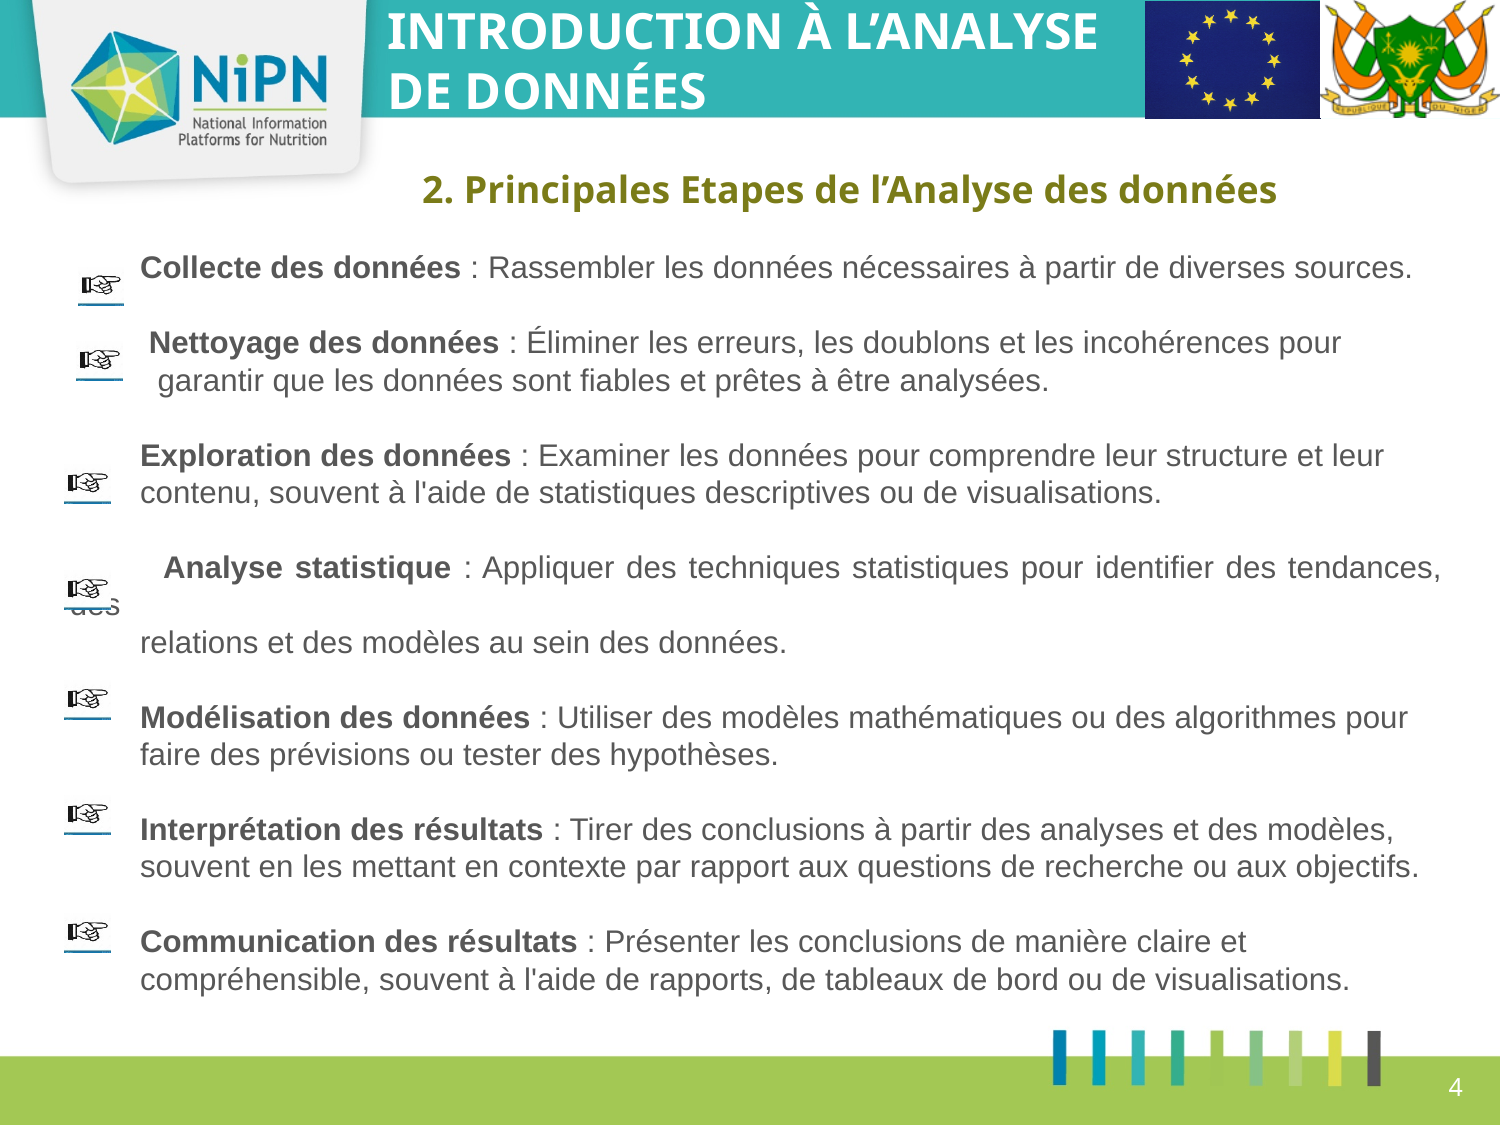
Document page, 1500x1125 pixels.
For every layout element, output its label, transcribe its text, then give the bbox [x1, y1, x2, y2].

list Introduction à l’analyse de données [371, 23, 1140, 95]
text_box 2. Principales Etapes de l’Analyse des données [407, 158, 1376, 218]
list Collecte des données : Rassembler les données nécessaires à partir de diverses sources. Nettoyage des données : Éliminer les erreurs, les doublons et les incohérences pour garantir que les données sont fiables et prêtes à être analysées. Exploration des données : Examiner les données pour comprendre leur structure et leur contenu, souvent à l'aide de statistiques descriptives ou de visualisations. Analyse statistique : Appliquer des techniques statistiques pour identifier des tendances, des relations et des modèles au sein des données. Modélisation des données : Utiliser des modèles mathématiques ou des algorithmes pour faire des prévisions ou tester des hypothèses. Interprétation des résultats : Tirer des conclusions à partir des analyses et des modèles, souvent en les mettant en contexte par rapport aux questions de recherche ou aux objectifs. Communication des résultats : Présenter les conclusions de manière claire et compréhensible, souvent à l'aide de rapports, de tableaux de bord ou de visualisations. [54, 240, 1459, 1042]
picture [0, 0, 1500, 1125]
slide_number 4 [1376, 1058, 1478, 1119]
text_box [1145, 0, 1500, 119]
